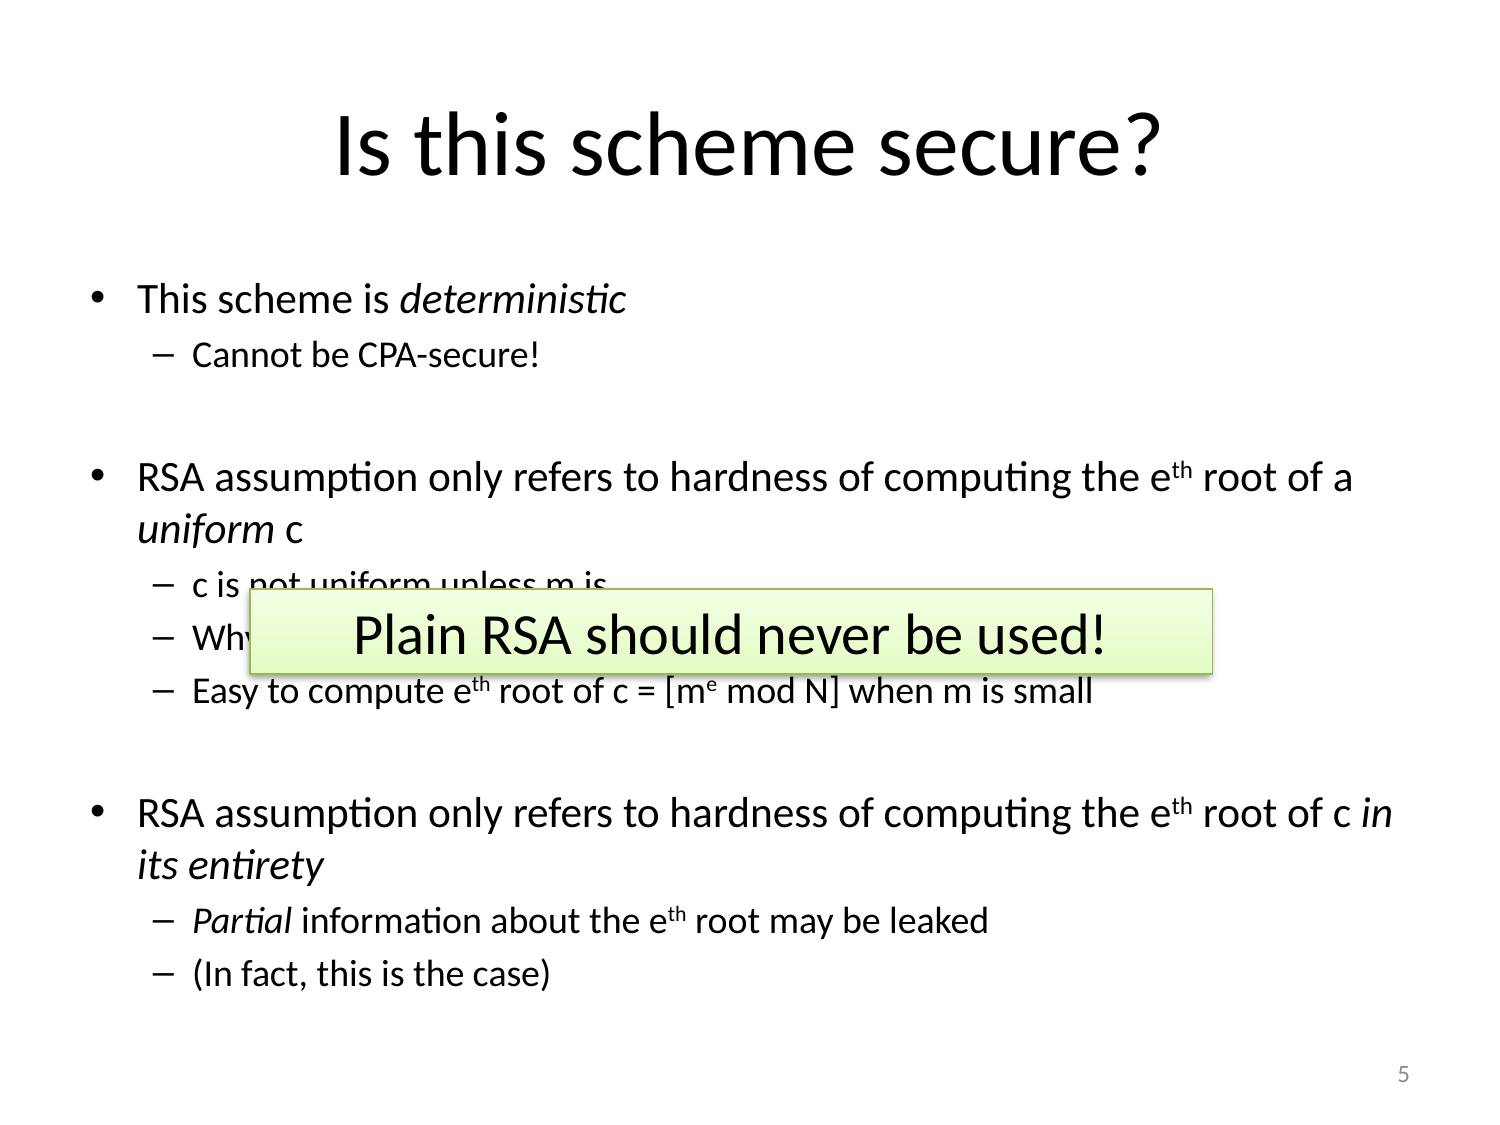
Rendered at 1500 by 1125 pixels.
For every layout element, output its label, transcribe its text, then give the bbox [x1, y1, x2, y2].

list This scheme is deterministic Cannot be CPA-secure! RSA assumption only refers to hardness of computing the eth root of a uniform c c is not uniform unless m is Why would m be uniform? Easy to compute eth root of c = [me mod N] when m is small RSA assumption only refers to hardness of computing the eth root of c in its entirety Partial information about the eth root may be leaked (In fact, this is the case) [75, 262, 1425, 1005]
title Is this scheme secure? [75, 45, 1425, 233]
text_box Plain RSA should never be used! [249, 588, 1213, 675]
slide_number 5 [1074, 1042, 1425, 1103]
